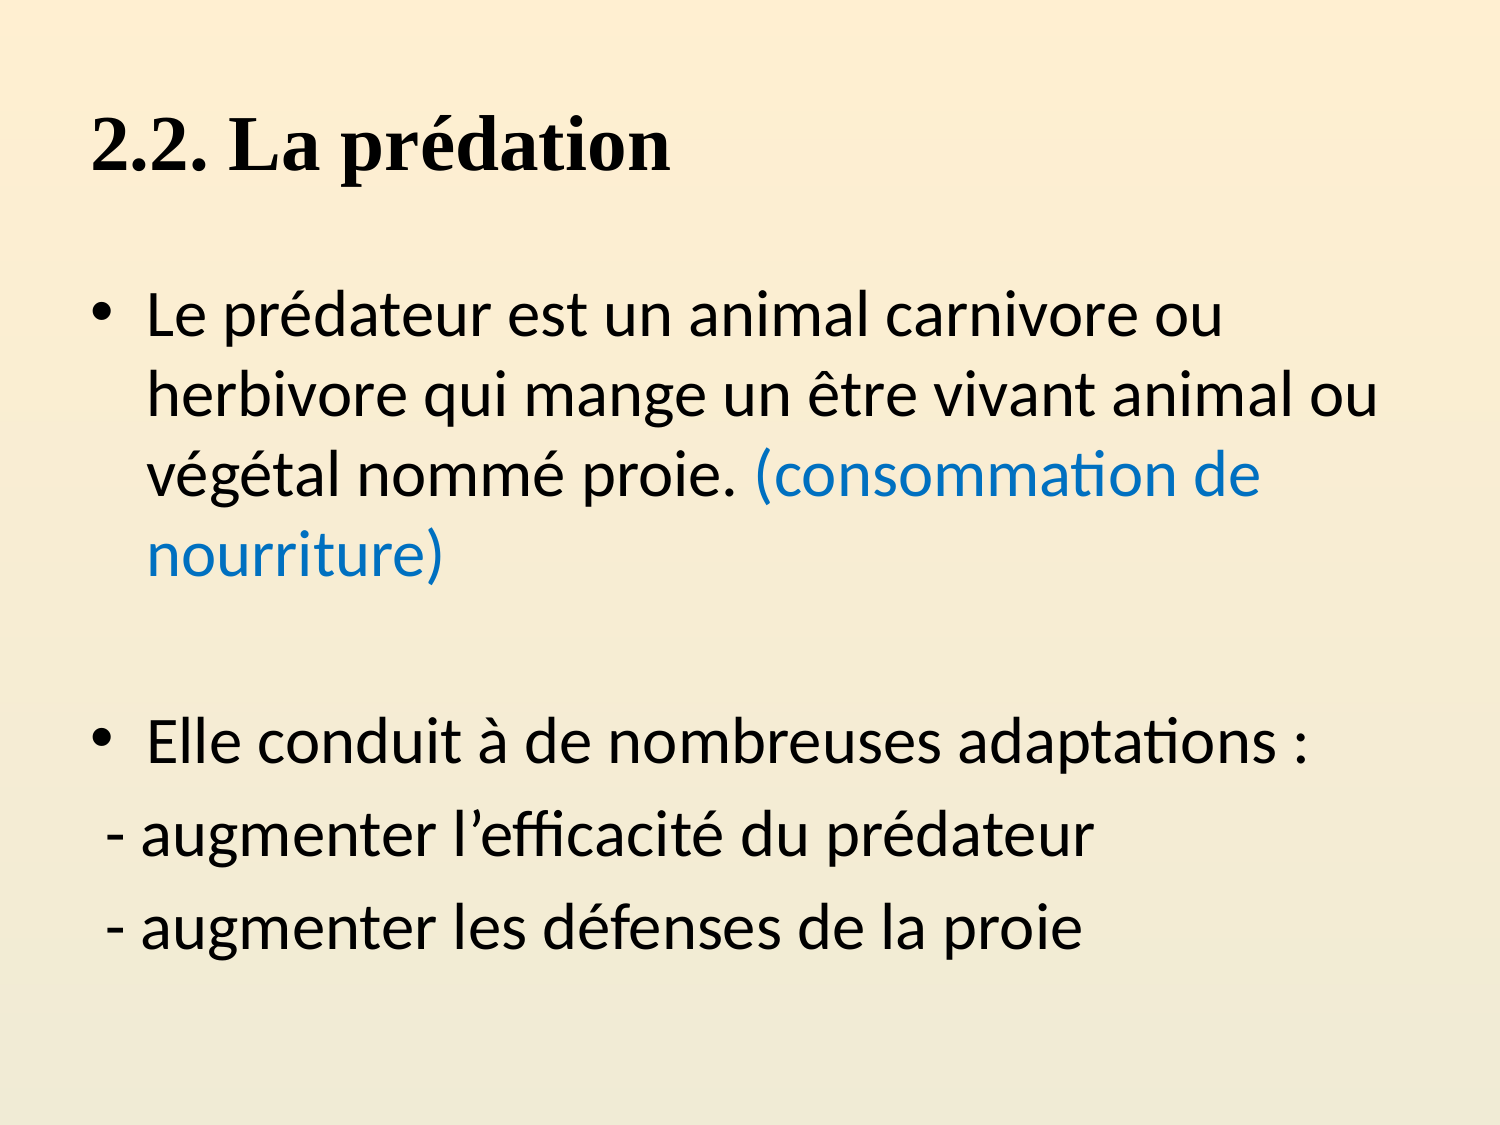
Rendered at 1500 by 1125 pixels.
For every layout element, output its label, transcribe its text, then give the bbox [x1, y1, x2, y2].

list Le prédateur est un animal carnivore ou herbivore qui mange un être vivant animal ou végétal nommé proie. (consommation de nourriture) Elle conduit à de nombreuses adaptations : - augmenter l’efficacité du prédateur - augmenter les défenses de la proie [75, 262, 1425, 1005]
title 2.2. La prédation [75, 45, 1425, 233]
